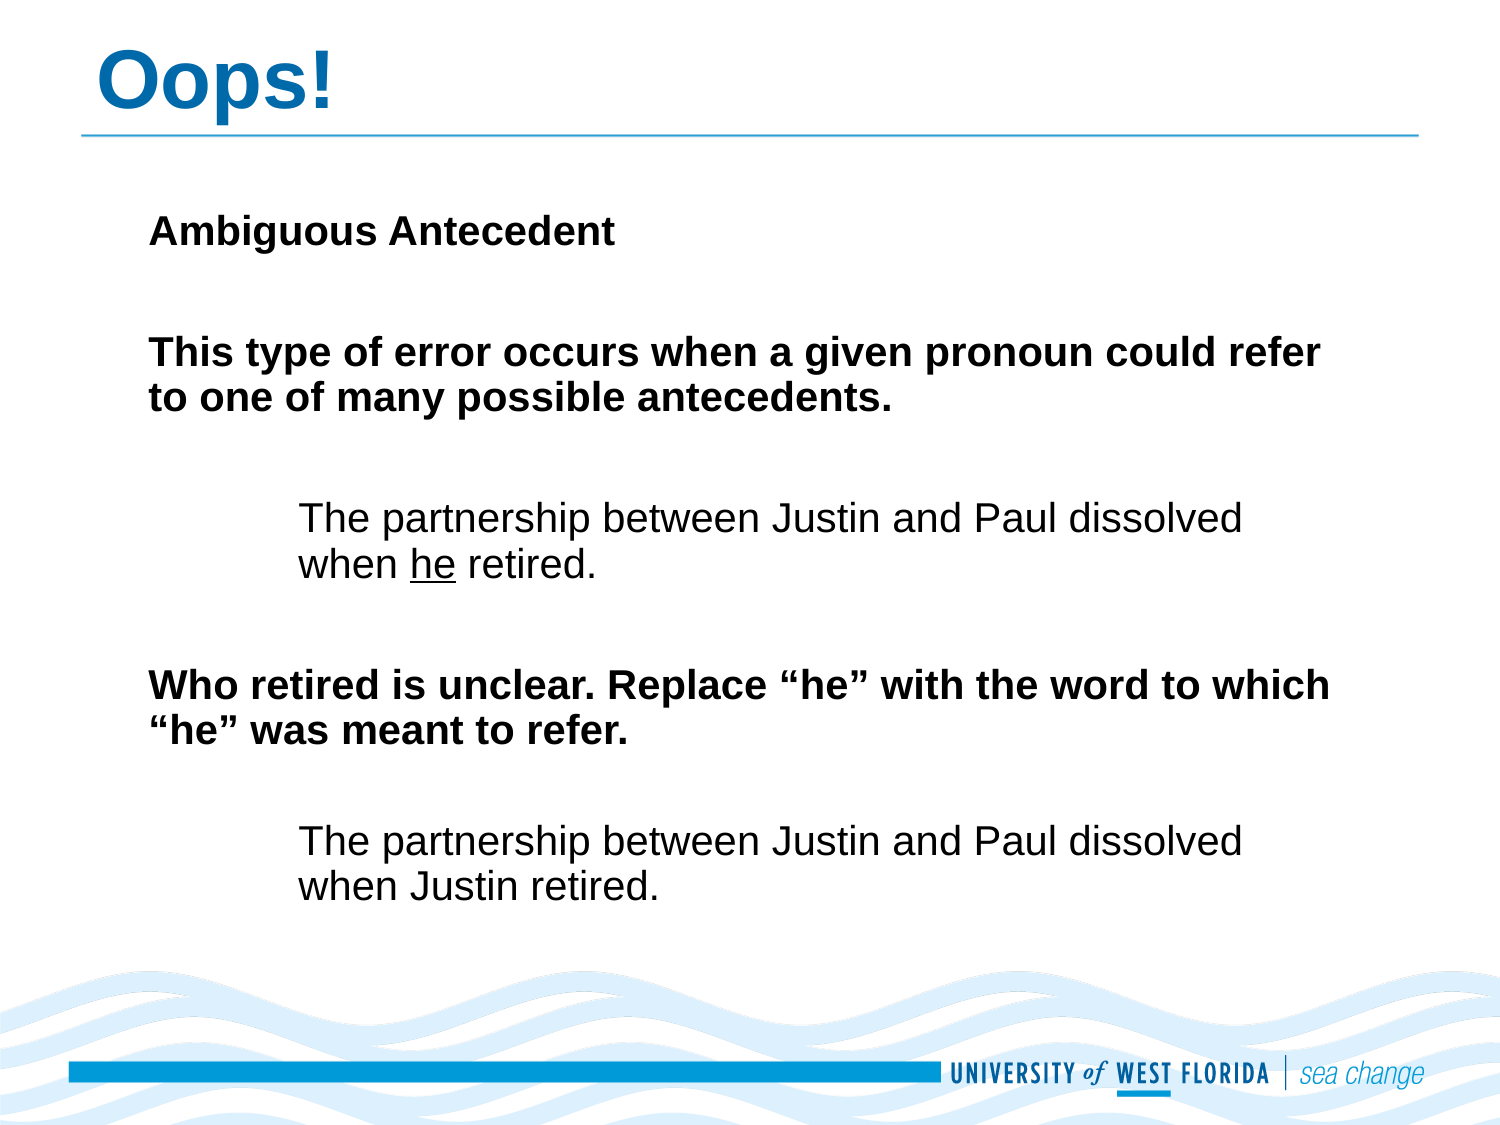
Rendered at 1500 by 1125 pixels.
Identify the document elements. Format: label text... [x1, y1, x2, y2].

picture [0, 0, 1500, 1125]
title Oops! [81, 44, 1421, 120]
list Ambiguous Antecedent This type of error occurs when a given pronoun could refer to one of many possible antecedents. The partnership between Justin and Paul dissolved when he retired. Who retired is unclear. Replace “he” with the word to which “he” was meant to refer. The partnership between Justin and Paul dissolved when Justin retired. [133, 201, 1369, 974]
